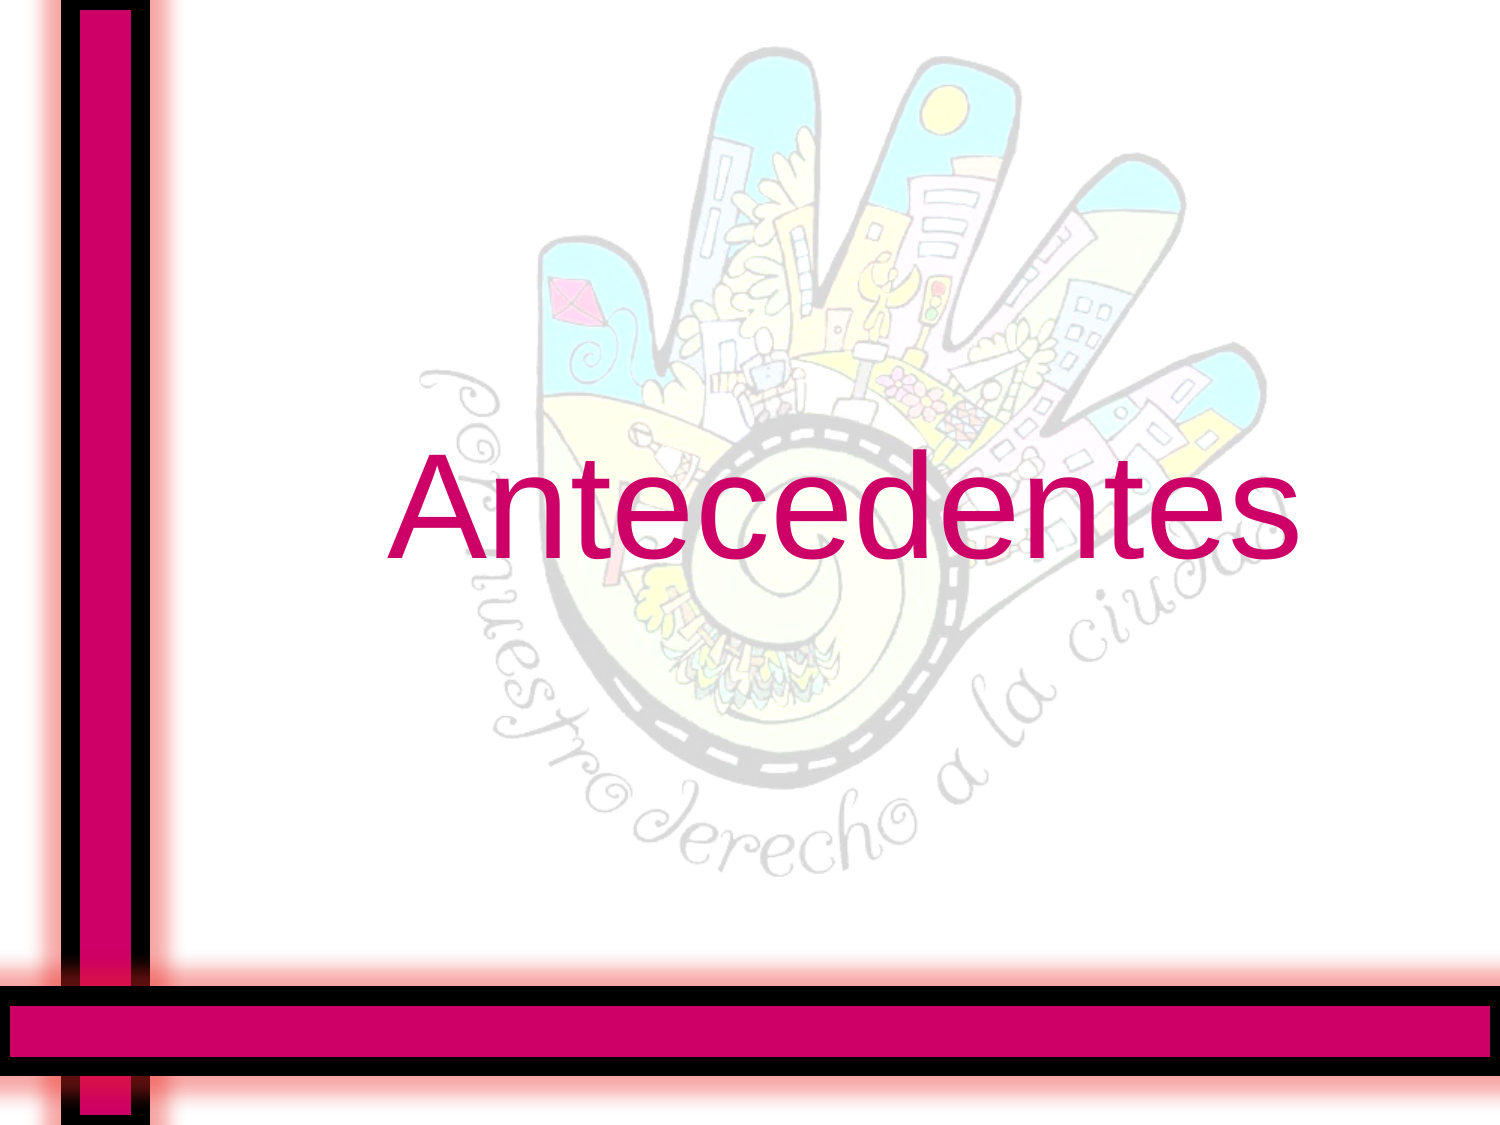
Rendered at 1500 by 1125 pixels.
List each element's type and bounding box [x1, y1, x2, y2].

text_box [0, 0, 1500, 1125]
